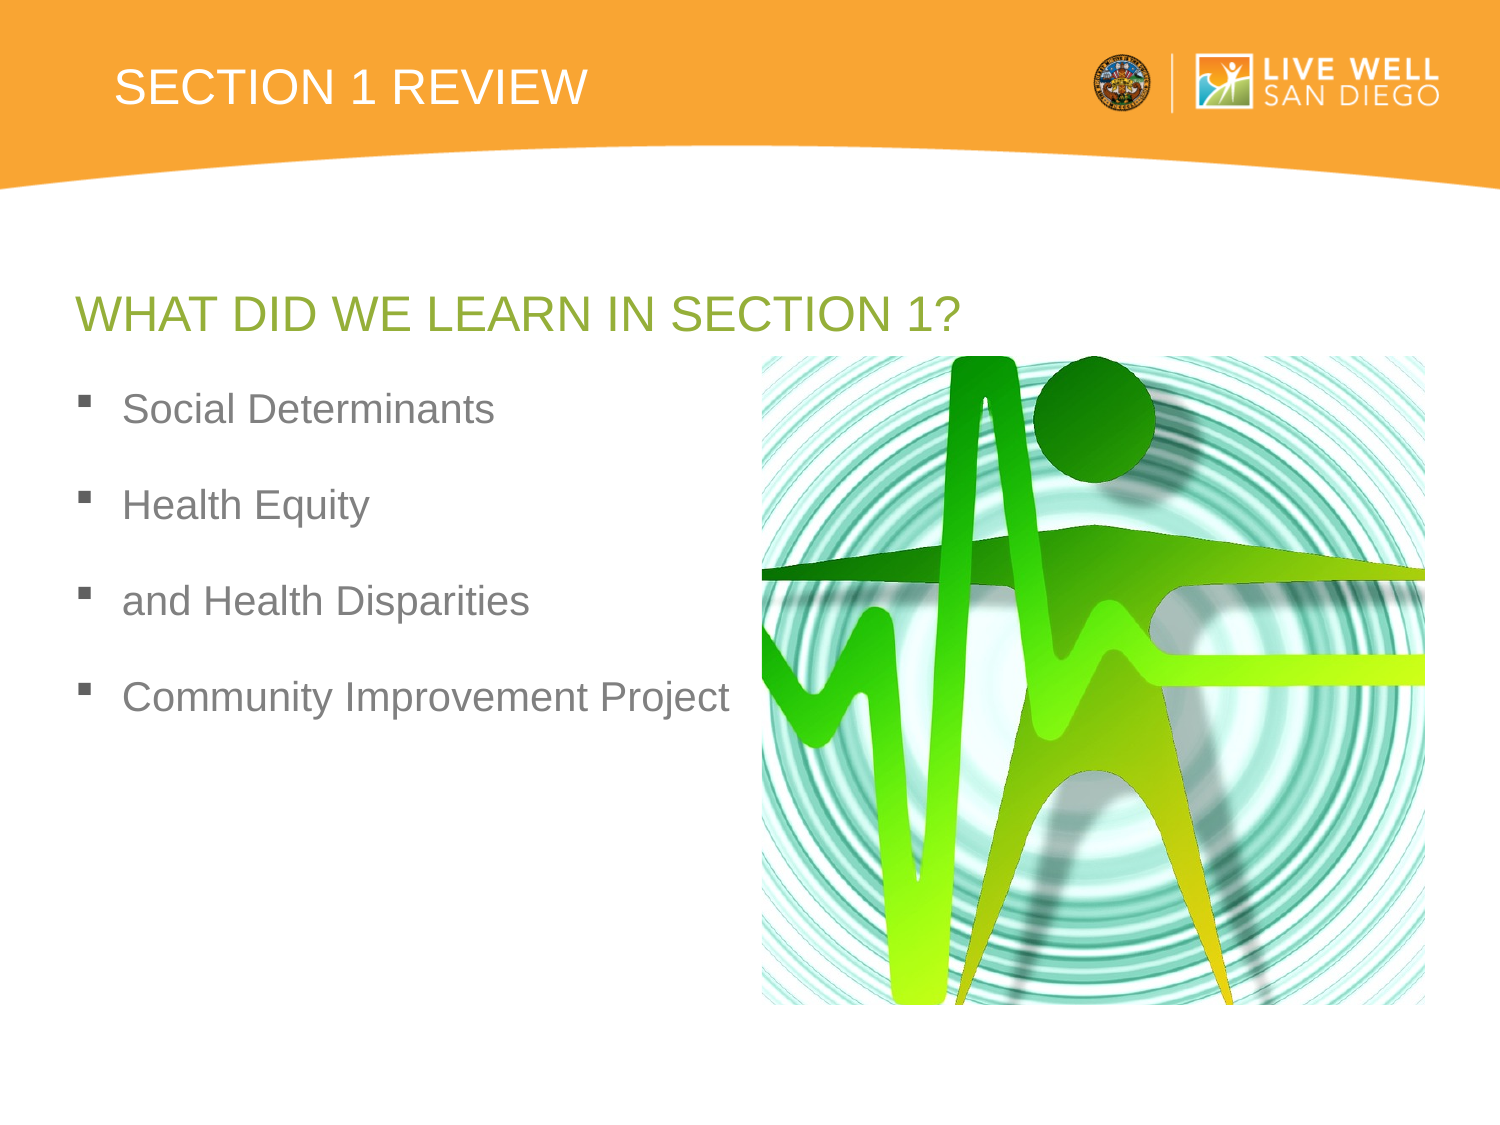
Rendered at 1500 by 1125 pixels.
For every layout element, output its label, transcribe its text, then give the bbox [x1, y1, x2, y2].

picture [0, 0, 1500, 1125]
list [761, 356, 1426, 1006]
list Social Determinants Health Equity and Health Disparities Community Improvement Project [75, 356, 738, 1005]
title Section 1 Review [113, 27, 1052, 150]
list What did we learn in Section 1? [75, 251, 1425, 357]
